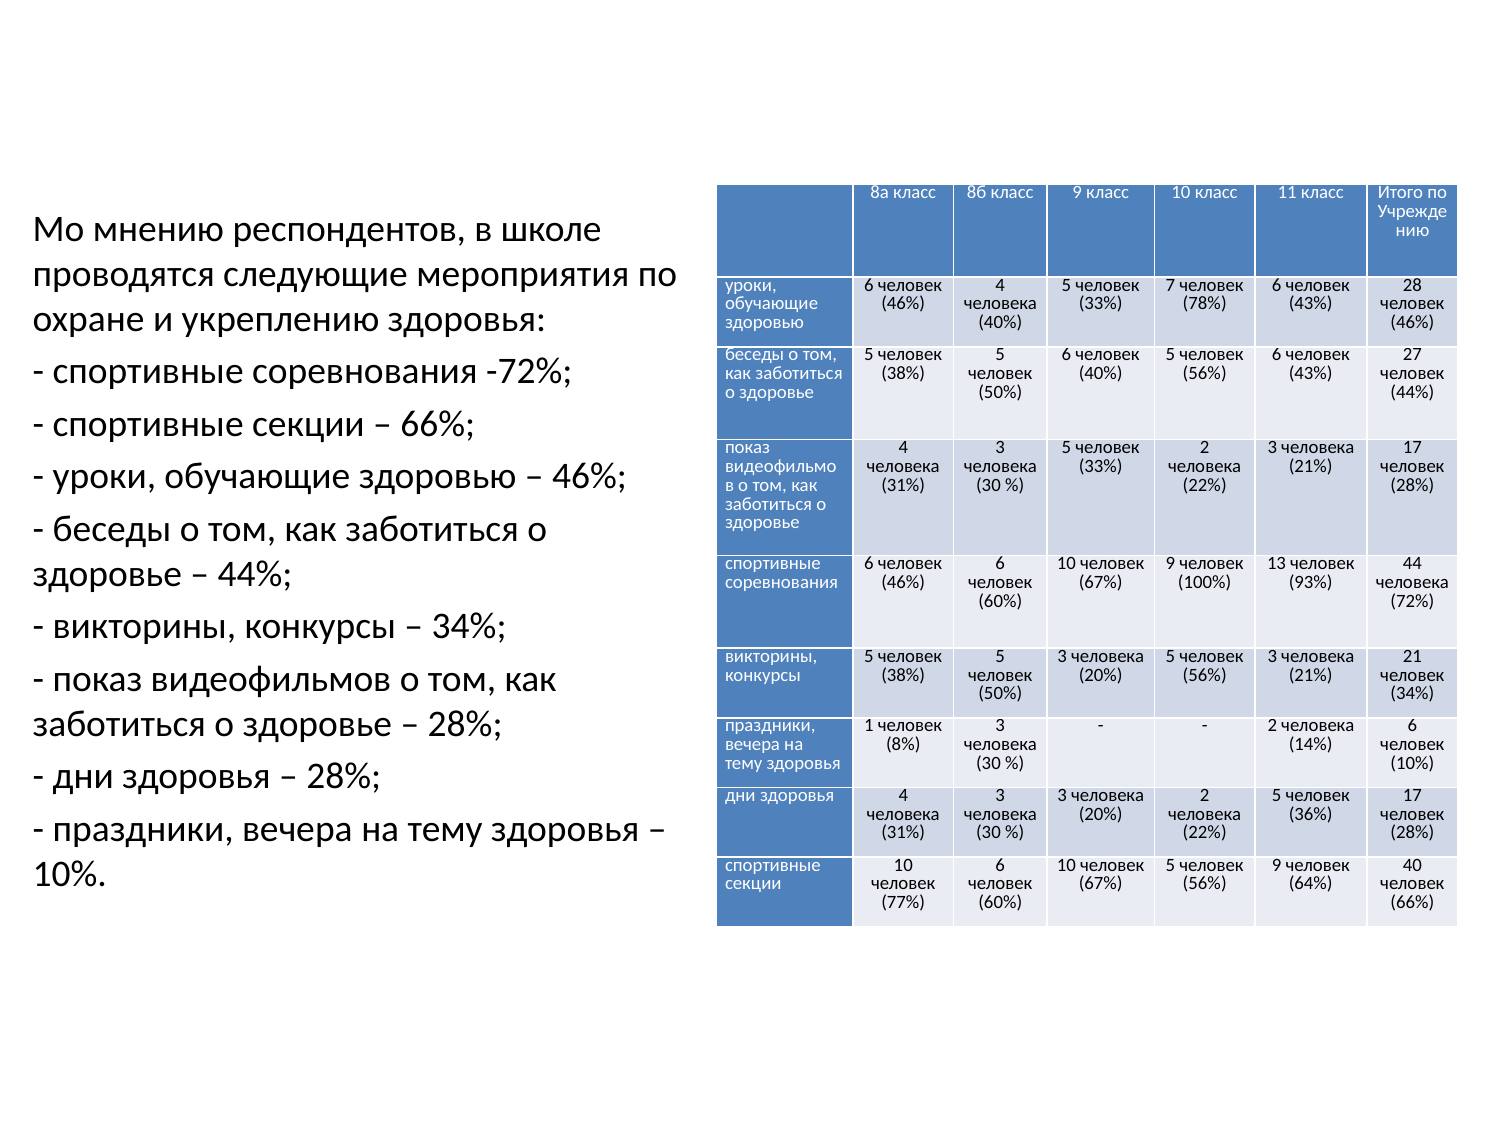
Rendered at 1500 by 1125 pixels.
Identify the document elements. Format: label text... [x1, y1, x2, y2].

table_header [717, 185, 852, 276]
table_cell 4 человека (40%) [954, 278, 1046, 346]
table_cell 6 человек (60%) [954, 556, 1046, 647]
table_cell 5 человек (36%) [1256, 788, 1366, 856]
table_cell спортивные соревнования [717, 556, 852, 647]
table_cell 5 человек (56%) [1155, 348, 1254, 439]
table_cell 10 человек (67%) [1048, 556, 1154, 647]
table_cell 27 человек (44%) [1368, 348, 1457, 439]
table_cell - [1155, 719, 1254, 787]
table_cell 10 человек (77%) [854, 858, 953, 926]
table_cell 3 человека (20%) [1048, 649, 1154, 717]
table_cell 6 человек (46%) [854, 556, 953, 647]
list Мо мнению респондентов, в школе проводятся следующие мероприятия по охране и укреплению здоровья: - спортивные соревнования -72%; - спортивные секции – 66%; - уроки, обучающие здоровью – 46%; - беседы о том, как заботиться о здоровье – 44%; - викторины, конкурсы – 34%; - показ видеофильмов о том, как заботиться о здоровье – 28%; - дни здоровья – 28%; - праздники, вечера на тему здоровья – 10%. [17, 196, 715, 939]
table_cell 5 человек (38%) [854, 348, 953, 439]
table_cell 17 человек (28%) [1368, 788, 1457, 856]
table_header 9 класс [1048, 185, 1154, 276]
table_cell дни здоровья [717, 788, 852, 856]
table_cell 3 человека (30 %) [954, 788, 1046, 856]
table_cell 7 человек (78%) [1155, 278, 1254, 346]
table_cell 6 человек (40%) [1048, 348, 1154, 439]
table_header 8а класс [854, 185, 953, 276]
table_cell - [1048, 719, 1154, 787]
table_header Итого по Учреждению [1368, 185, 1457, 276]
table_cell 17 человек (28%) [1368, 440, 1457, 555]
table_cell праздники, вечера на тему здоровья [717, 719, 852, 787]
table_cell 5 человек (56%) [1155, 858, 1254, 926]
table_header 11 класс [1256, 185, 1366, 276]
table_cell 2 человека (22%) [1155, 788, 1254, 856]
table_cell 3 человека (20%) [1048, 788, 1154, 856]
table_cell беседы о том, как заботиться о здоровье [717, 348, 852, 439]
table_cell 2 человека (14%) [1256, 719, 1366, 787]
table_cell 28 человек (46%) [1368, 278, 1457, 346]
table_cell 6 человек (60%) [954, 858, 1046, 926]
table_cell 3 человека (30 %) [954, 440, 1046, 555]
table_cell показ видеофильмов о том, как заботиться о здоровье [717, 440, 852, 555]
table_cell спортивные секции [717, 858, 852, 926]
table_cell 6 человек (10%) [1368, 719, 1457, 787]
table_cell 6 человек (43%) [1256, 278, 1366, 346]
table_cell 40 человек (66%) [1368, 858, 1457, 926]
table_cell 2 человека (22%) [1155, 440, 1254, 555]
table_header 10 класс [1155, 185, 1254, 276]
table_cell 6 человек (46%) [854, 278, 953, 346]
table_cell 3 человека (30 %) [954, 719, 1046, 787]
table_cell 5 человек (56%) [1155, 649, 1254, 717]
table_cell уроки, обучающие здоровью [717, 278, 852, 346]
table_cell 4 человека (31%) [854, 788, 953, 856]
table_cell 13 человек (93%) [1256, 556, 1366, 647]
table_cell 1 человек (8%) [854, 719, 953, 787]
table_header 8б класс [954, 185, 1046, 276]
table_cell 6 человек (43%) [1256, 348, 1366, 439]
table_cell 3 человека (21%) [1256, 440, 1366, 555]
table_cell 21 человек (34%) [1368, 649, 1457, 717]
table_cell 44 человека (72%) [1368, 556, 1457, 647]
table_cell 5 человек (38%) [854, 649, 953, 717]
table_cell викторины, конкурсы [717, 649, 852, 717]
table_cell 5 человек (50%) [954, 649, 1046, 717]
table_cell 9 человек (64%) [1256, 858, 1366, 926]
table_cell 10 человек (67%) [1048, 858, 1154, 926]
table_cell 4 человека (31%) [854, 440, 953, 555]
table_cell 3 человека (21%) [1256, 649, 1366, 717]
table_cell 9 человек (100%) [1155, 556, 1254, 647]
table_cell 5 человек (50%) [954, 348, 1046, 439]
table_cell 5 человек (33%) [1048, 278, 1154, 346]
table_cell 5 человек (33%) [1048, 440, 1154, 555]
